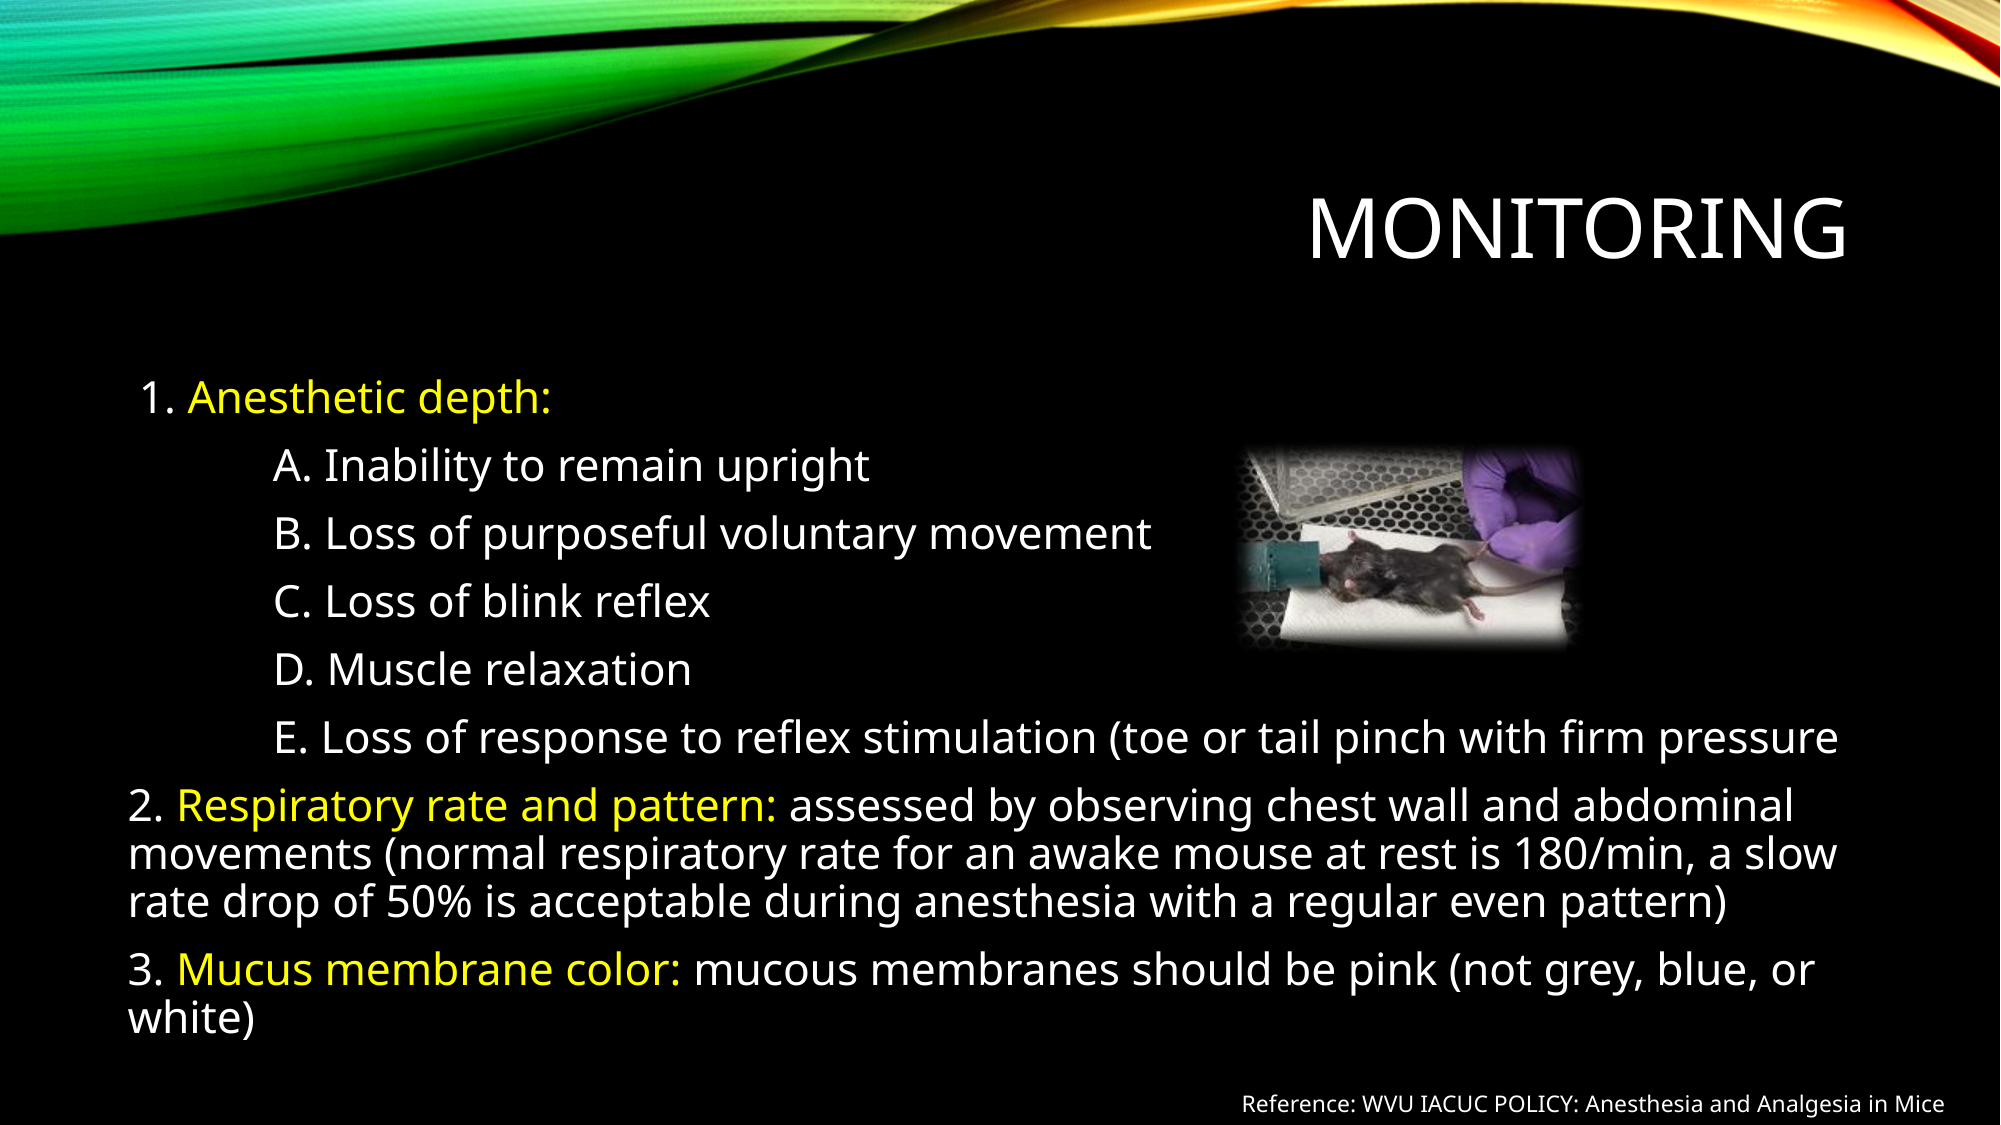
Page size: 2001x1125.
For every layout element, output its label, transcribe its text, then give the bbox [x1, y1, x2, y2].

picture [1230, 439, 1588, 656]
text_box Reference: WVU IACUC POLICY: Anesthesia and Analgesia in Mice [1226, 1082, 2000, 1125]
picture [0, 0, 2000, 237]
list 1. Anesthetic depth: A. Inability to remain upright B. Loss of purposeful voluntary movement C. Loss of blink reflex D. Muscle relaxation E. Loss of response to reflex stimulation (toe or tail pinch with firm pressure 2. Respiratory rate and pattern: assessed by observing chest wall and abdominal movements (normal respiratory rate for an awake mouse at rest is 180/min, a slow rate drop of 50% is acceptable during anesthesia with a regular even pattern) 3. Mucus membrane color: mucous membranes should be pink (not grey, blue, or white) [112, 294, 1888, 1065]
title Monitoring [474, 125, 1888, 294]
